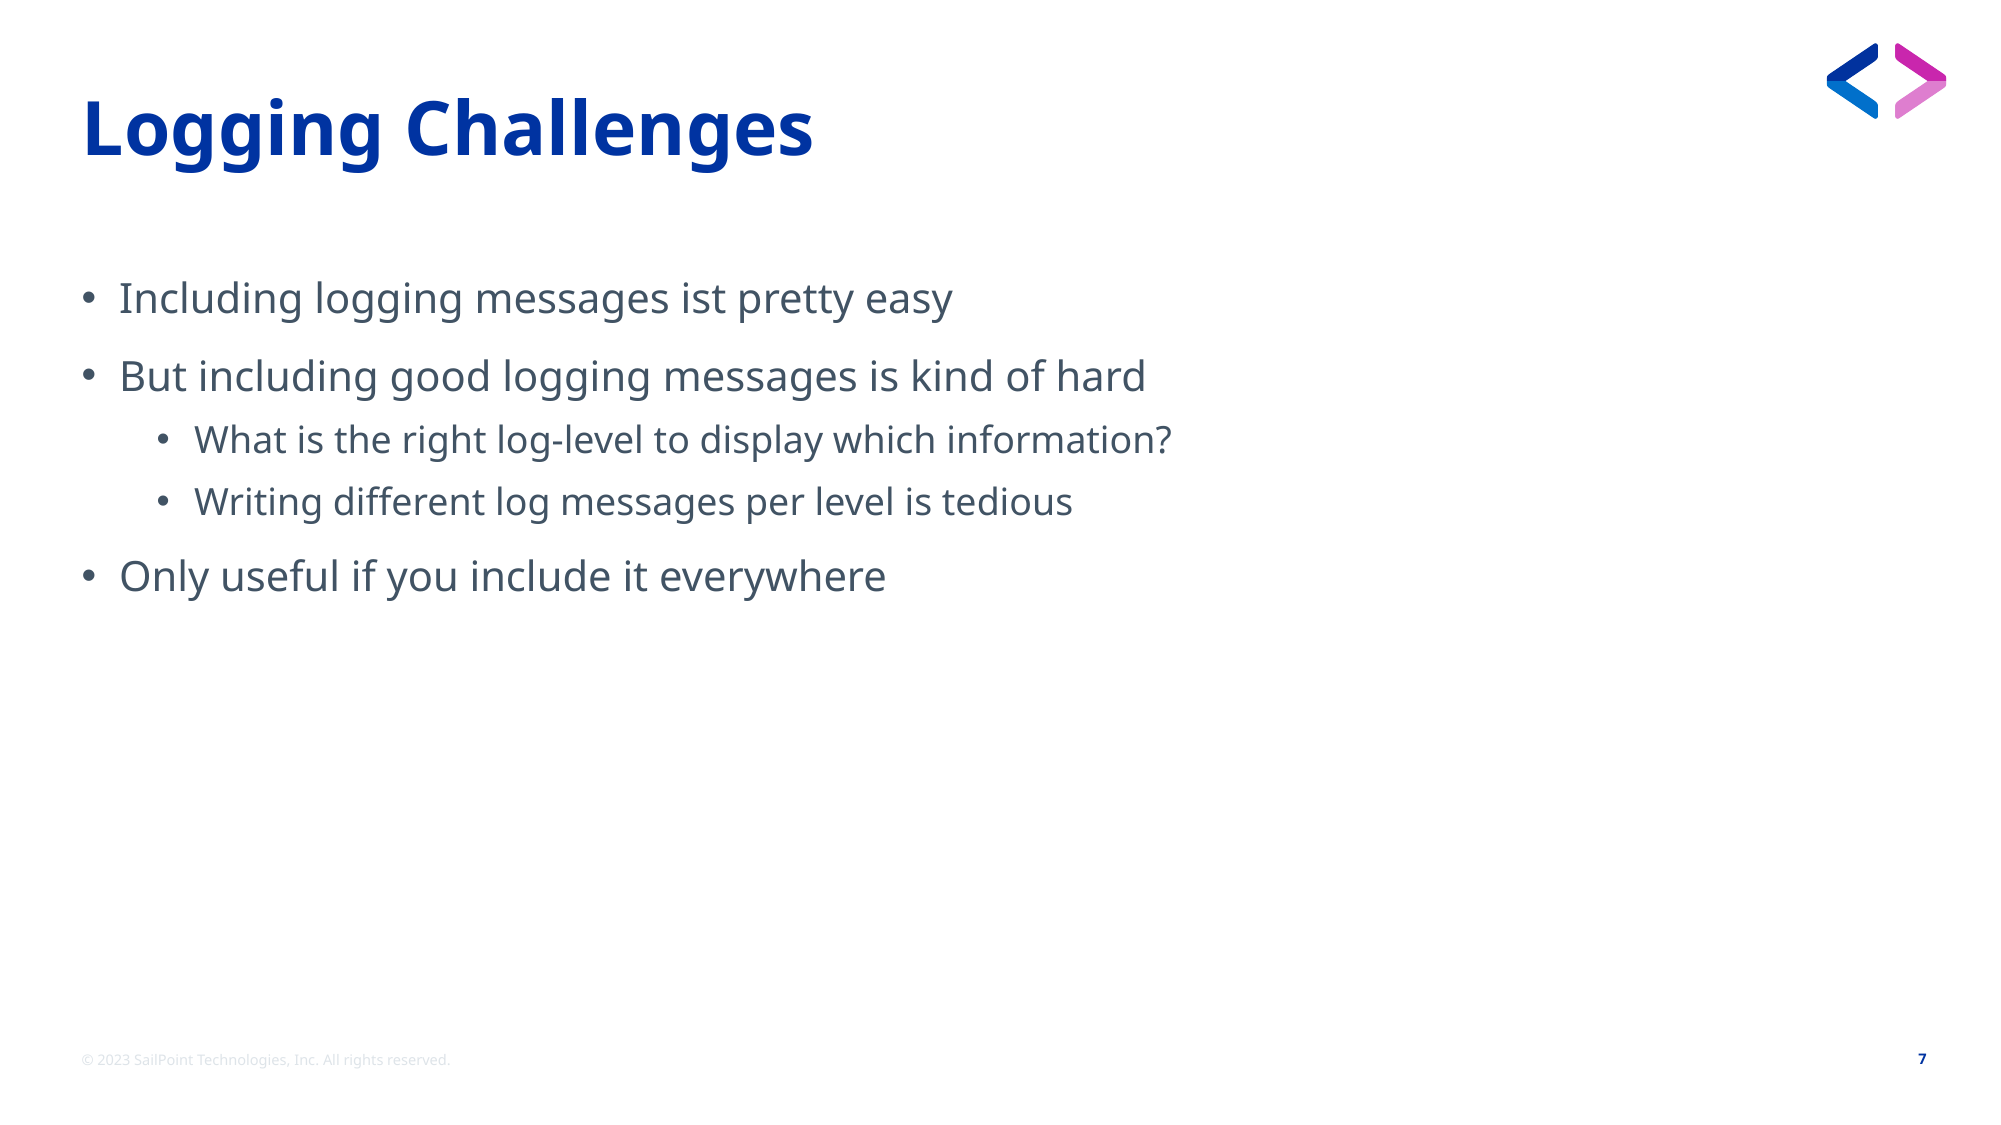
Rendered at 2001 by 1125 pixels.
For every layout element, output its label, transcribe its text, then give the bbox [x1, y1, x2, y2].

list Including logging messages ist pretty easy But including good logging messages is kind of hard What is the right log-level to display which information? Writing different log messages per level is tedious Only useful if you include it everywhere [66, 264, 1942, 967]
footer © 2023 SailPoint Technologies, Inc. All rights reserved. [66, 1040, 703, 1079]
picture [1811, 18, 1962, 144]
slide_number 7 [1811, 1040, 1942, 1079]
title Logging Challenges [66, 59, 1812, 191]
